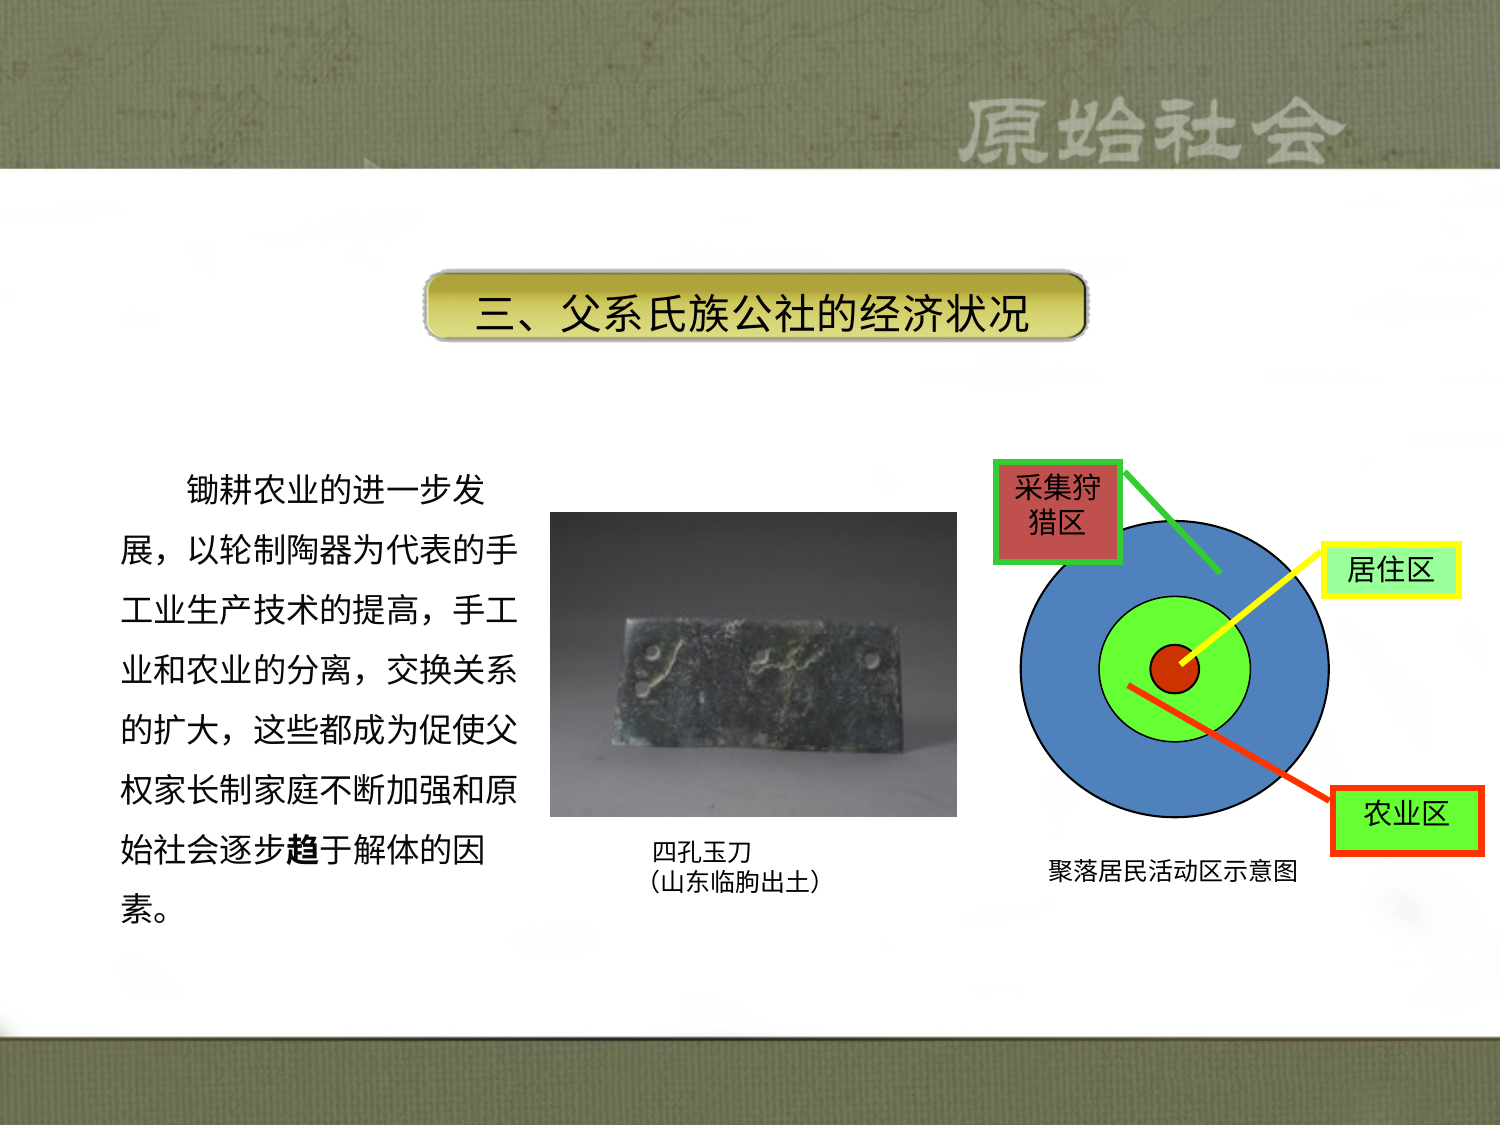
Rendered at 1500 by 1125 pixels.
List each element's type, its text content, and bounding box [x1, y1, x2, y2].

text_box 四孔玉刀 （山东临朐出土） [621, 829, 854, 904]
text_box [995, 462, 1482, 894]
picture [0, 0, 1500, 1125]
text_box 锄耕农业的进一步发展，以轮制陶器为代表的手工业生产技术的提高，手工业和农业的分离，交换关系的扩大，这些都成为促使父权家长制家庭不断加强和原始社会逐步趋于解体的因素。 [105, 442, 563, 936]
text_box 三、父系氏族公社的经济状况 [454, 255, 1050, 346]
